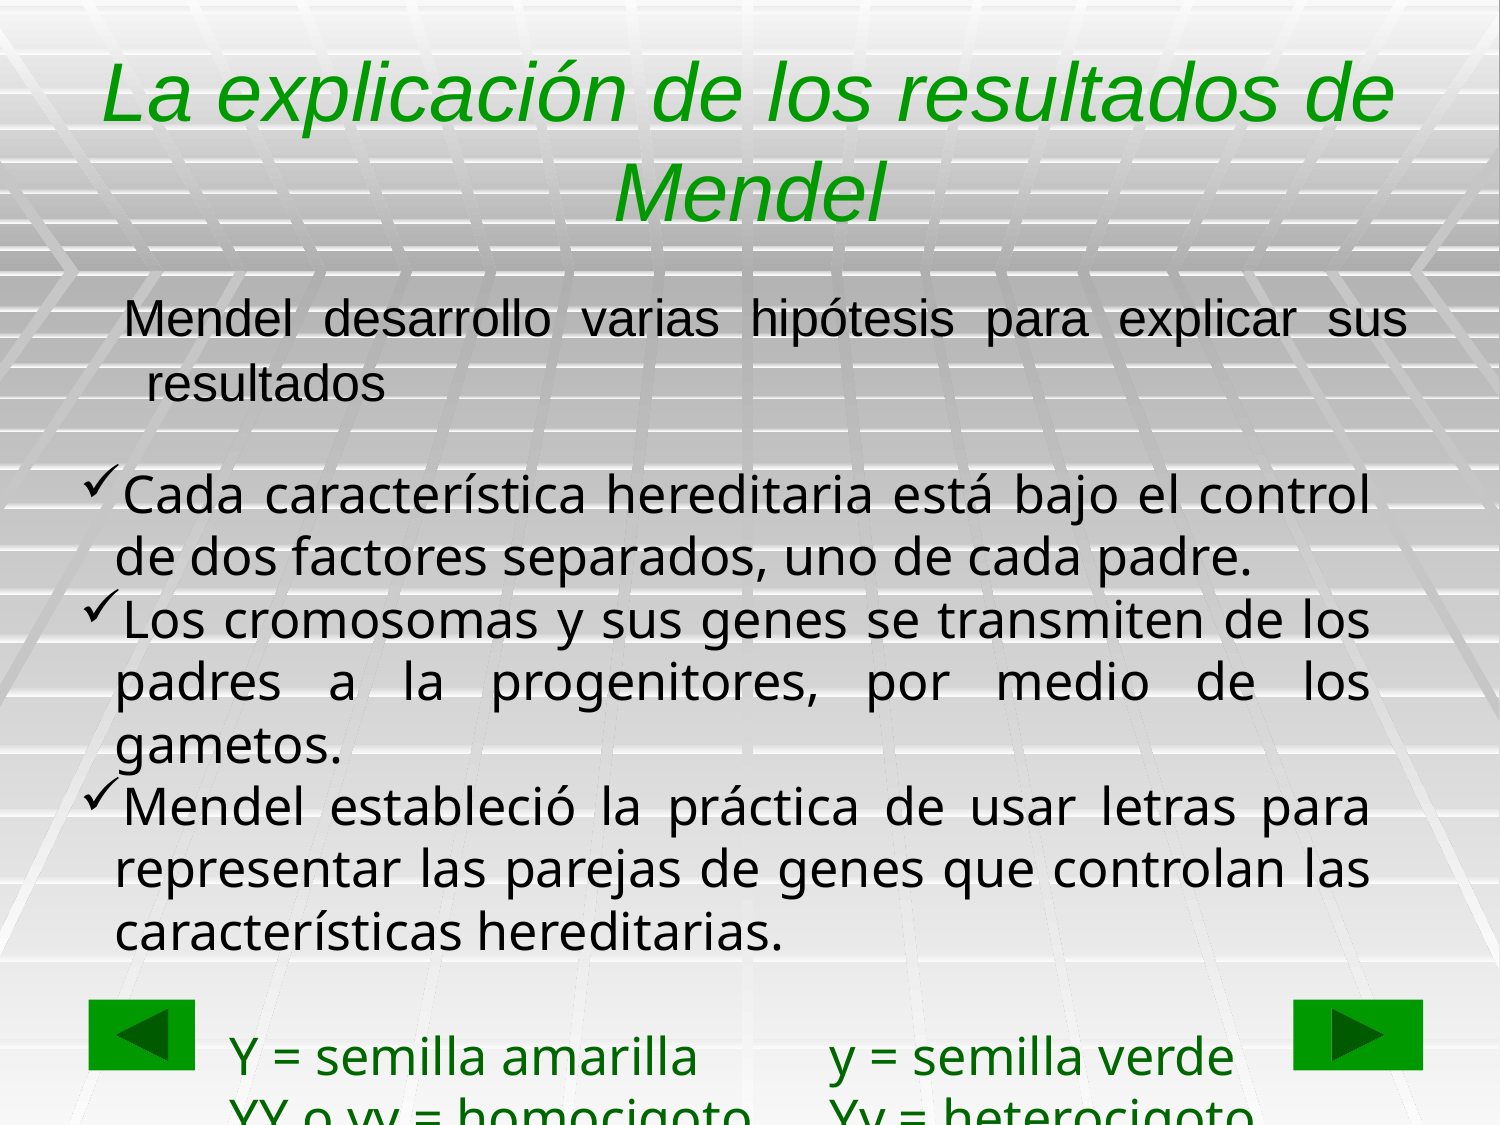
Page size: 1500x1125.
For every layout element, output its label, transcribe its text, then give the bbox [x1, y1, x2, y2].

title La explicación de los resultados de Mendel [74, 44, 1425, 233]
text_box [1293, 999, 1424, 1071]
list Mendel desarrollo varias hipótesis para explicar sus resultados [74, 261, 1425, 1001]
text_box [88, 999, 195, 1071]
text_box Cada característica hereditaria está bajo el control de dos factores separados, uno de cada padre. Los cromosomas y sus genes se transmiten de los padres a la progenitores, por medio de los gametos. Mendel estableció la práctica de usar letras para representar las parejas de genes que controlan las características hereditarias. Y = semilla amarilla y = semilla verde YY o yy = homocigoto Yy = heterocigoto [64, 453, 1388, 1125]
